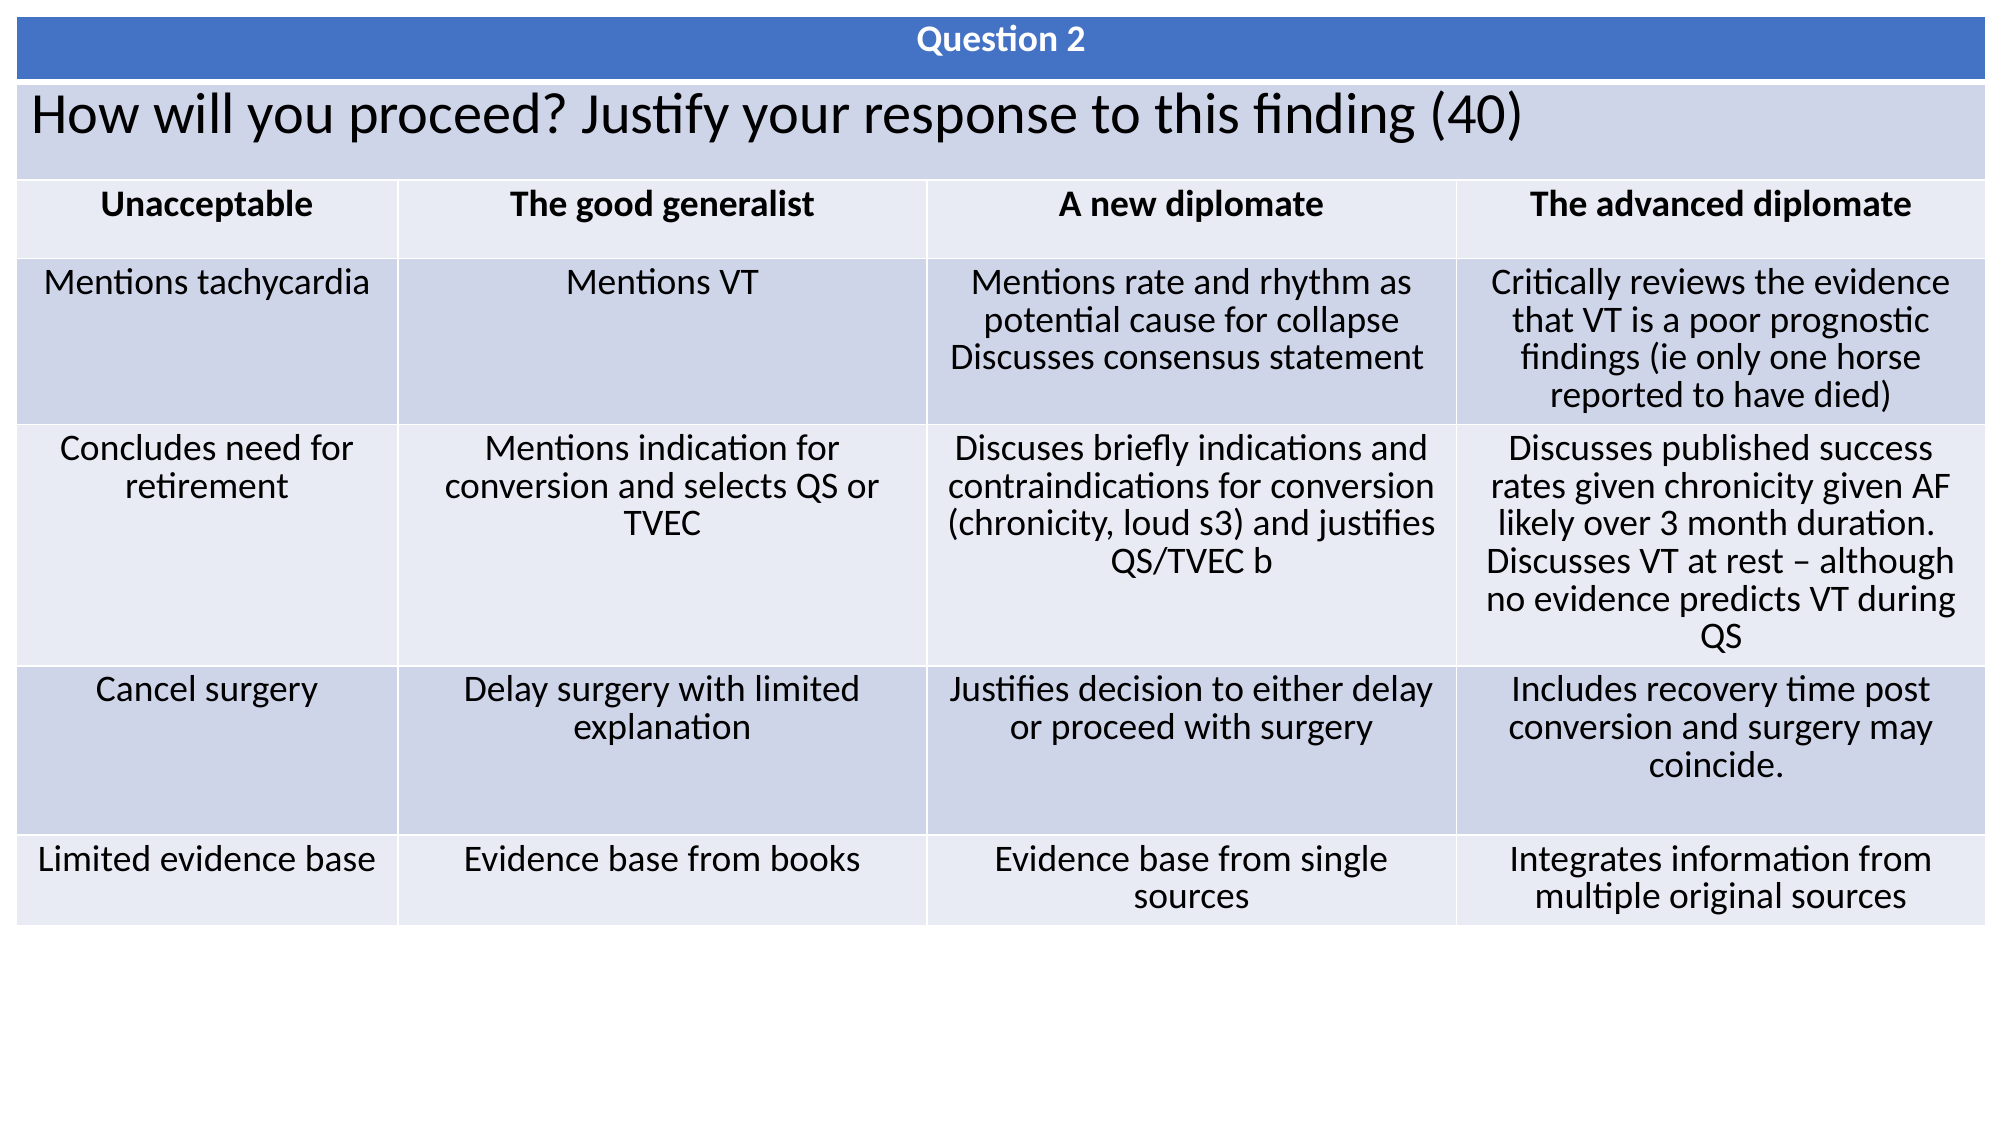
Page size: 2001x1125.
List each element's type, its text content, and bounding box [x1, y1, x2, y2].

table_cell How will you proceed? Justify your response to this finding (40) [17, 85, 1985, 179]
table_cell Includes recovery time post conversion and surgery may coincide. [1457, 667, 1985, 834]
table_cell Discusses published success rates given chronicity given AF likely over 3 month duration. Discusses VT at rest – although no evidence predicts VT during QS [1457, 425, 1985, 665]
table_cell Discuses briefly indications and contraindications for conversion (chronicity, loud s3) and justifies QS/TVEC b [928, 425, 1456, 665]
table_cell The advanced diplomate [1457, 181, 1985, 258]
table_cell Justifies decision to either delay or proceed with surgery [928, 667, 1456, 834]
table_header Question 2 [17, 17, 1985, 79]
table_cell Evidence base from books [399, 836, 926, 925]
table_cell Mentions rate and rhythm as potential cause for collapse Discusses consensus statement [928, 259, 1456, 424]
table_cell Critically reviews the evidence that VT is a poor prognostic findings (ie only one horse reported to have died) [1457, 259, 1985, 424]
table_cell A new diplomate [928, 181, 1456, 258]
table_cell Cancel surgery [17, 667, 397, 834]
table_cell Integrates information from multiple original sources [1457, 836, 1985, 925]
table_cell Mentions VT [399, 259, 926, 424]
table_cell Mentions tachycardia [17, 259, 397, 424]
table_cell Delay surgery with limited explanation [399, 667, 926, 834]
table_cell Unacceptable [17, 181, 397, 258]
table_cell The good generalist [399, 181, 926, 258]
table_cell Concludes need for retirement [17, 425, 397, 665]
table_cell Mentions indication for conversion and selects QS or TVEC [399, 425, 926, 665]
table_cell Evidence base from single sources [928, 836, 1456, 925]
table_cell Limited evidence base [17, 836, 397, 925]
